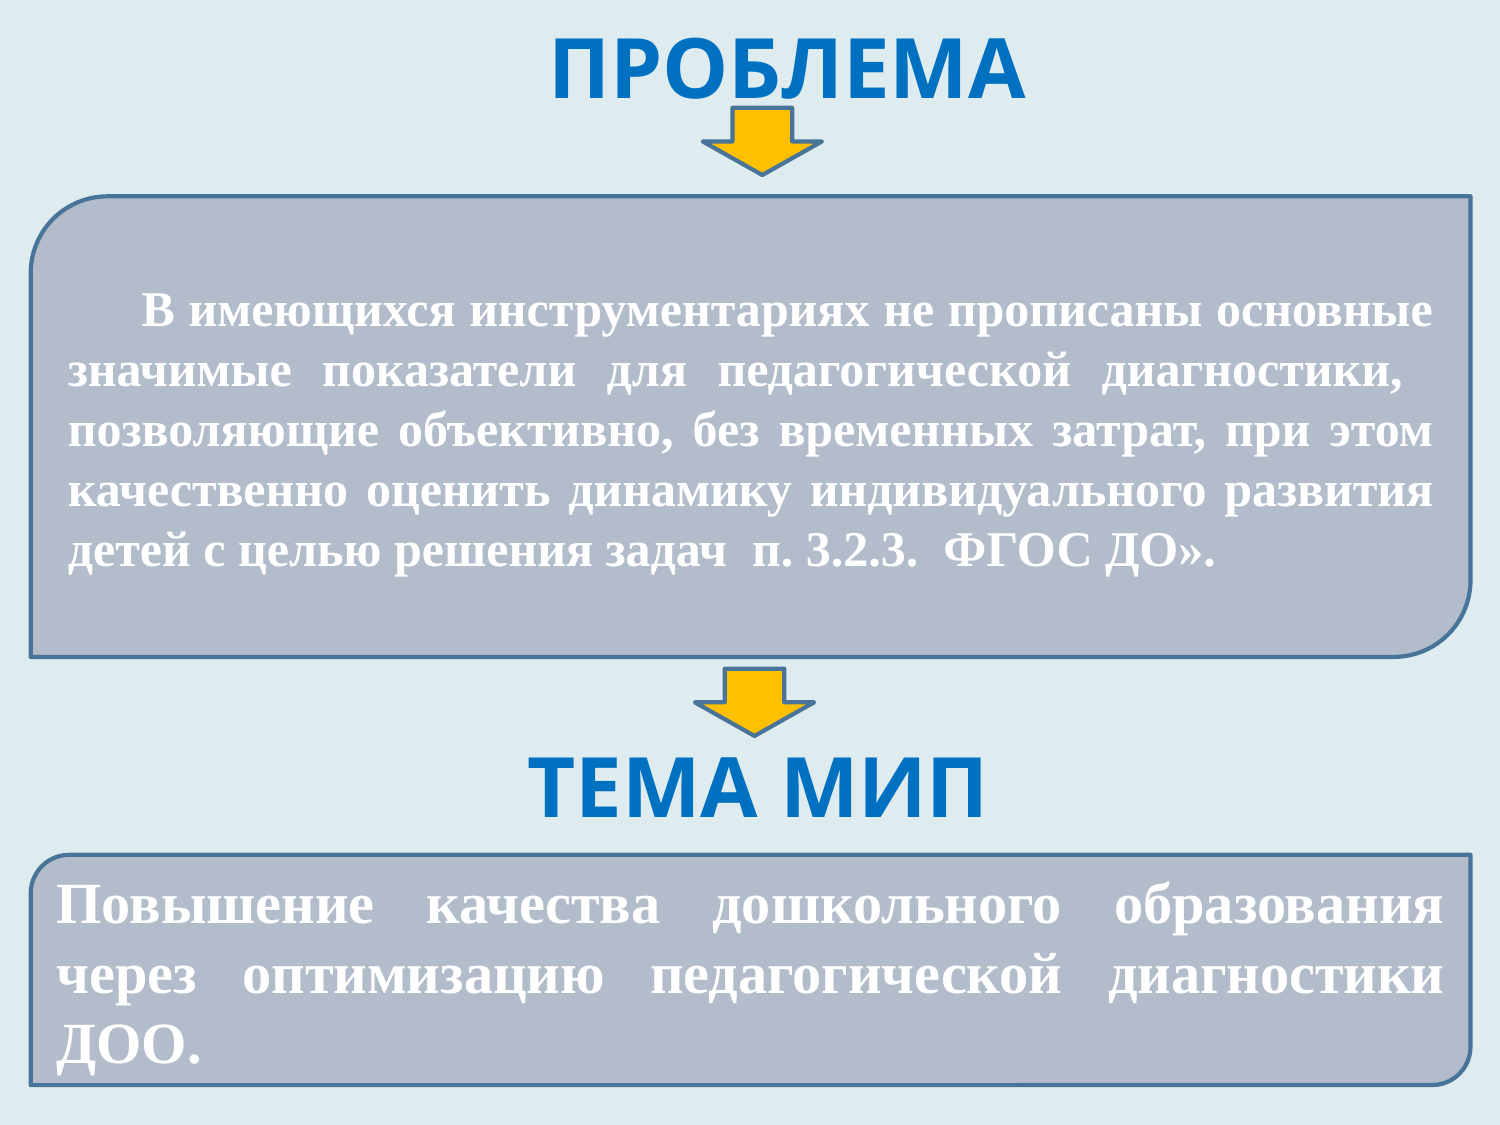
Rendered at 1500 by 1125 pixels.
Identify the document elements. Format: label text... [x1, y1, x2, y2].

text_box Повышение качества дошкольного образования через оптимизацию педагогической диагностики ДОО. [28, 852, 1473, 1088]
title ТЕМА МИП [83, 714, 1434, 852]
text_box В имеющихся инструментариях не прописаны основные значимые показатели для педагогической диагностики, позволяющие объективно, без временных затрат, при этом качественно оценить динамику индивидуального развития детей с целью решения задач п. 3.2.3. ФГОС ДО». [28, 194, 1473, 660]
text_box [692, 666, 817, 738]
text_box ПРОБЛЕМА [112, 0, 1463, 135]
text_box [700, 105, 825, 177]
